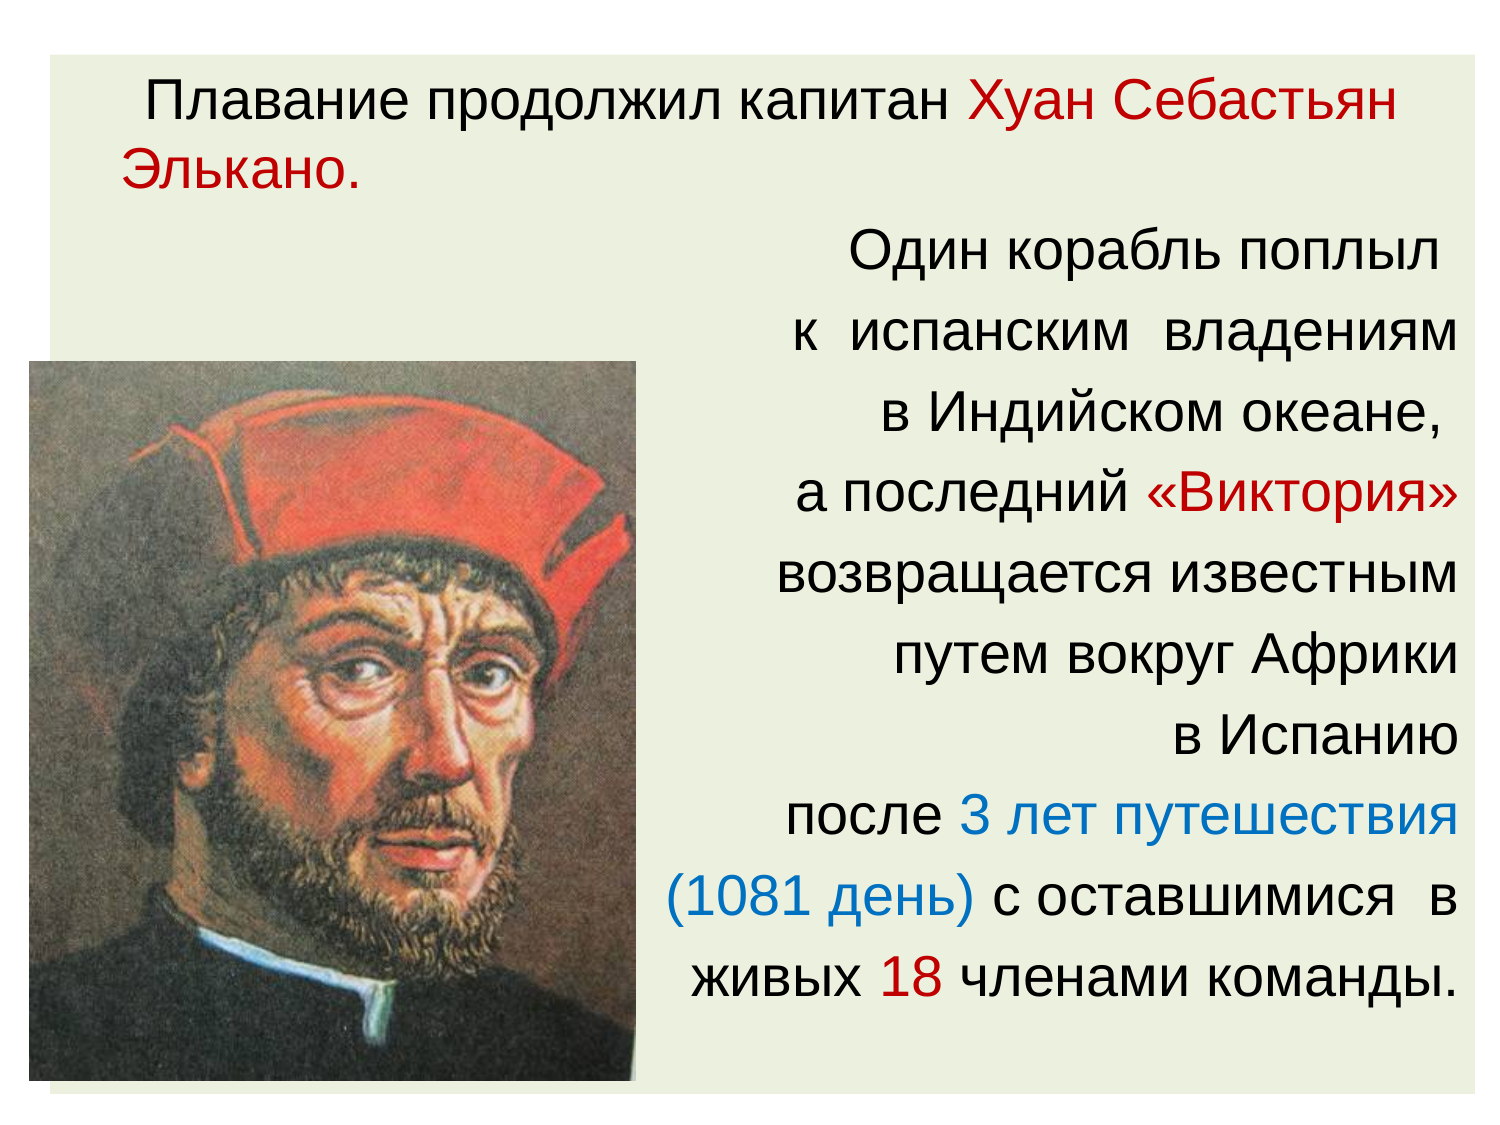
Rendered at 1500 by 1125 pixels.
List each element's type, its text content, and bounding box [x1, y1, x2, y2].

picture [29, 361, 636, 1081]
list Плавание продолжил капитан Хуан Себастьян Элькано. Один корабль поплыл к испанским владениям в Индийском океане, а последний «Виктория» возвращается известным путем вокруг Африки в Испанию после 3 лет путешествия (1081 день) с оставшимися в живых 18 членами команды. [50, 54, 1475, 1094]
